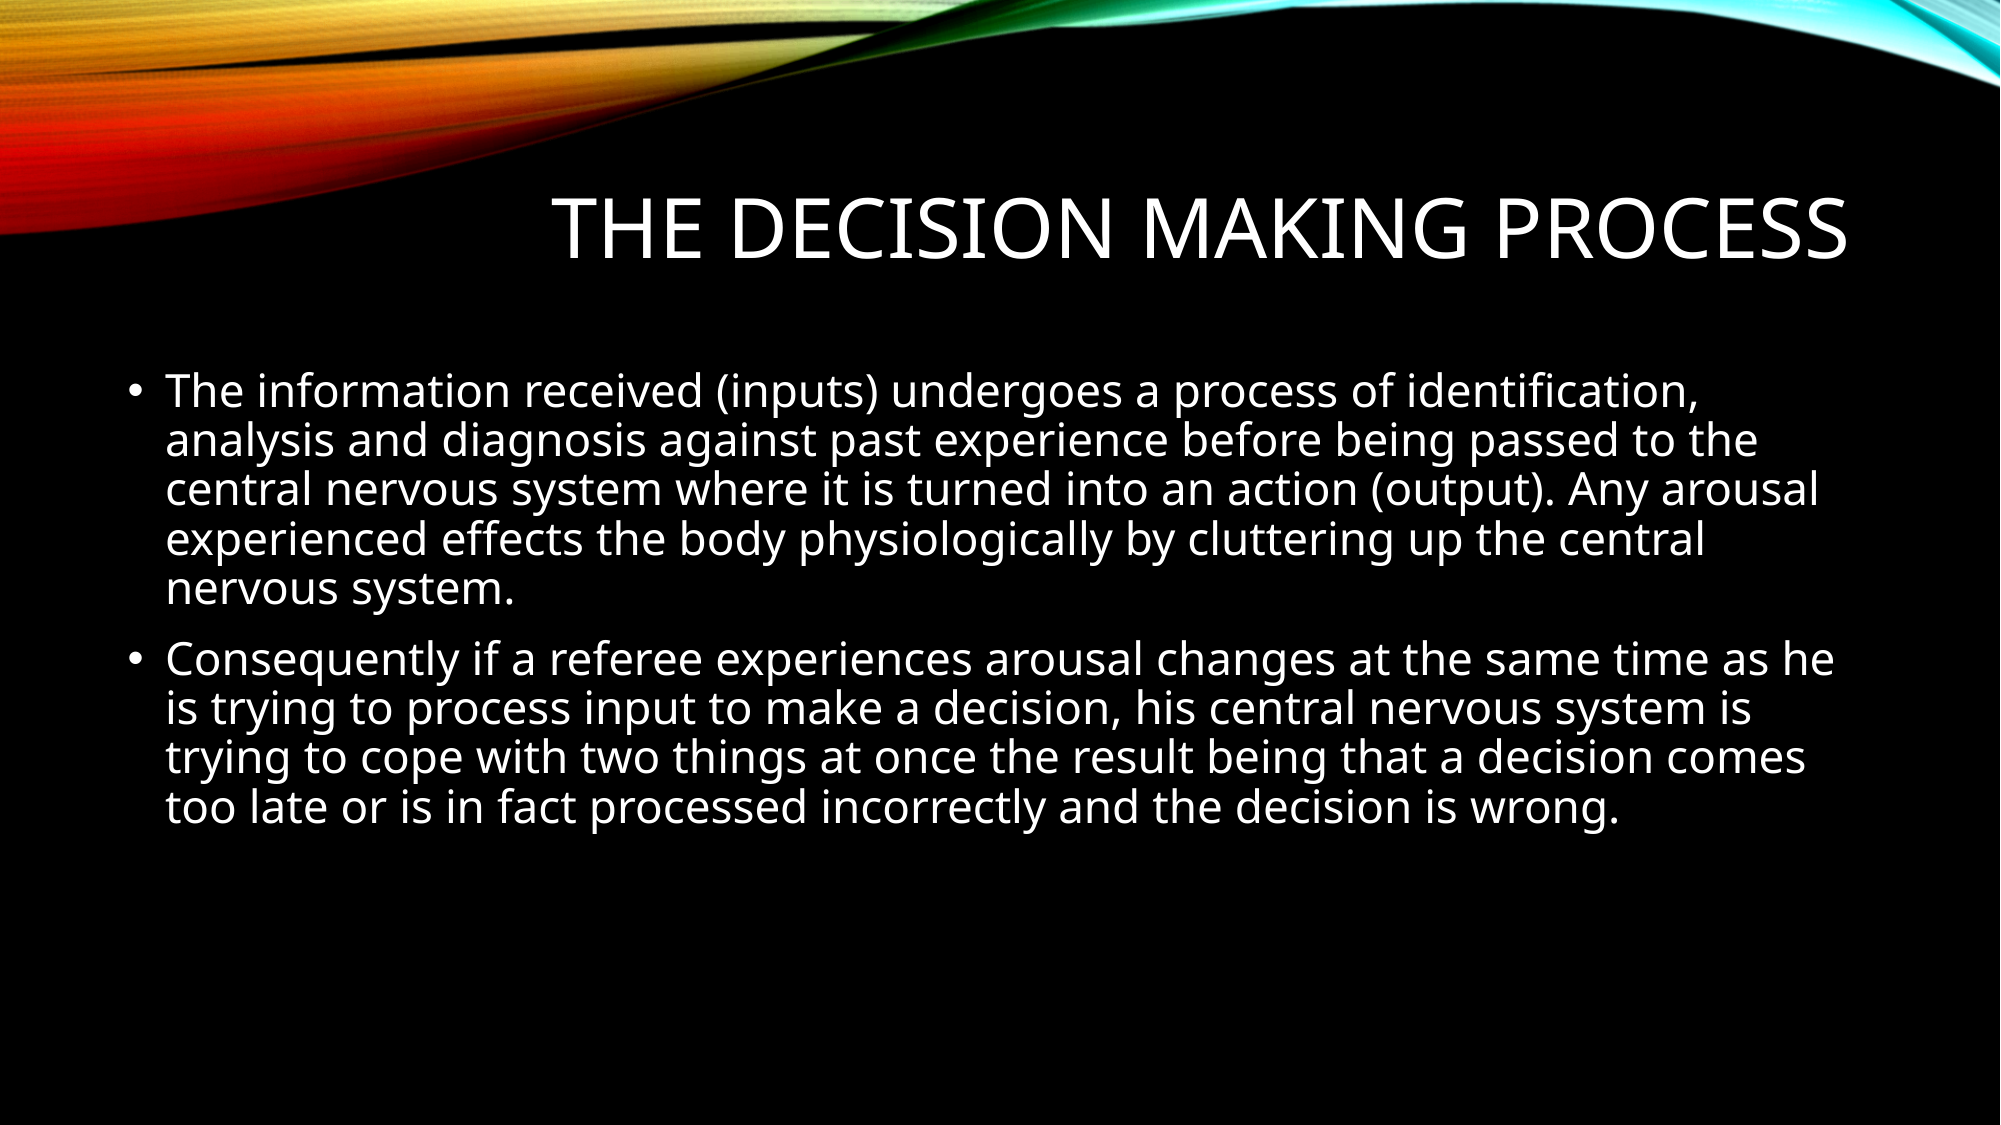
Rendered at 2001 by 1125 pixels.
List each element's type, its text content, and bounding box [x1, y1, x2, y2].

picture [0, 0, 2000, 237]
title the decision making process [474, 125, 1888, 338]
list The information received (inputs) undergoes a process of identification, analysis and diagnosis against past experience before being passed to the central nervous system where it is turned into an action (output). Any arousal experienced effects the body physiologically by cluttering up the central nervous system. Consequently if a referee experiences arousal changes at the same time as he is trying to process input to make a decision, his central nervous system is trying to cope with two things at once the result being that a decision comes too late or is in fact processed incorrectly and the decision is wrong. [112, 360, 1888, 1021]
